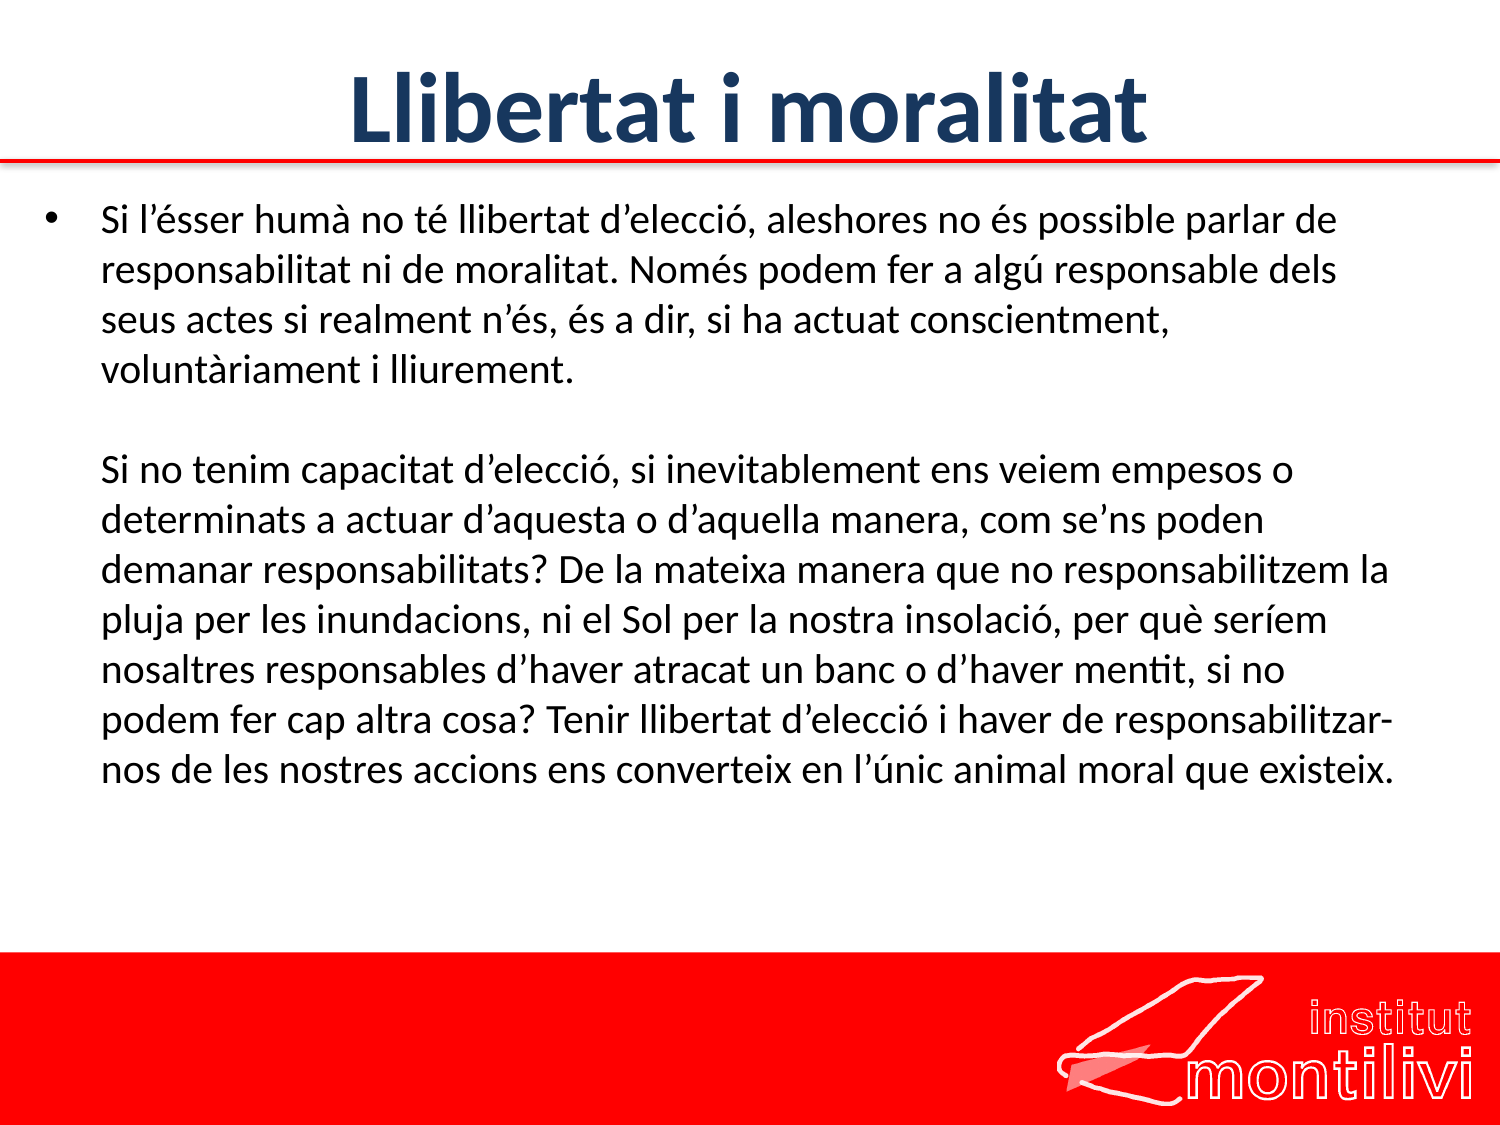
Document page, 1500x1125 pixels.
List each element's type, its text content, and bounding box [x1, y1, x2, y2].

list Si l’ésser humà no té llibertat d’elecció, aleshores no és possible parlar de responsabilitat ni de moralitat. Només podem fer a algú responsable dels seus actes si realment n’és, és a dir, si ha actuat conscientment, voluntàriament i lliurement. Si no tenim capacitat d’elecció, si inevitablement ens veiem empesos o determinats a actuar d’aquesta o d’aquella manera, com se’ns poden demanar responsabilitats? De la mateixa manera que no responsabilitzem la pluja per les inundacions, ni el Sol per la nostra insolació, per què seríem nosaltres responsables d’haver atracat un banc o d’haver mentit, si no podem fer cap altra cosa? Tenir llibertat d’elecció i haver de responsabilitzar-nos de les nostres accions ens converteix en l’únic animal moral que existeix. [29, 184, 1426, 929]
title Llibertat i moralitat [75, 33, 1425, 173]
picture [1057, 975, 1471, 1106]
